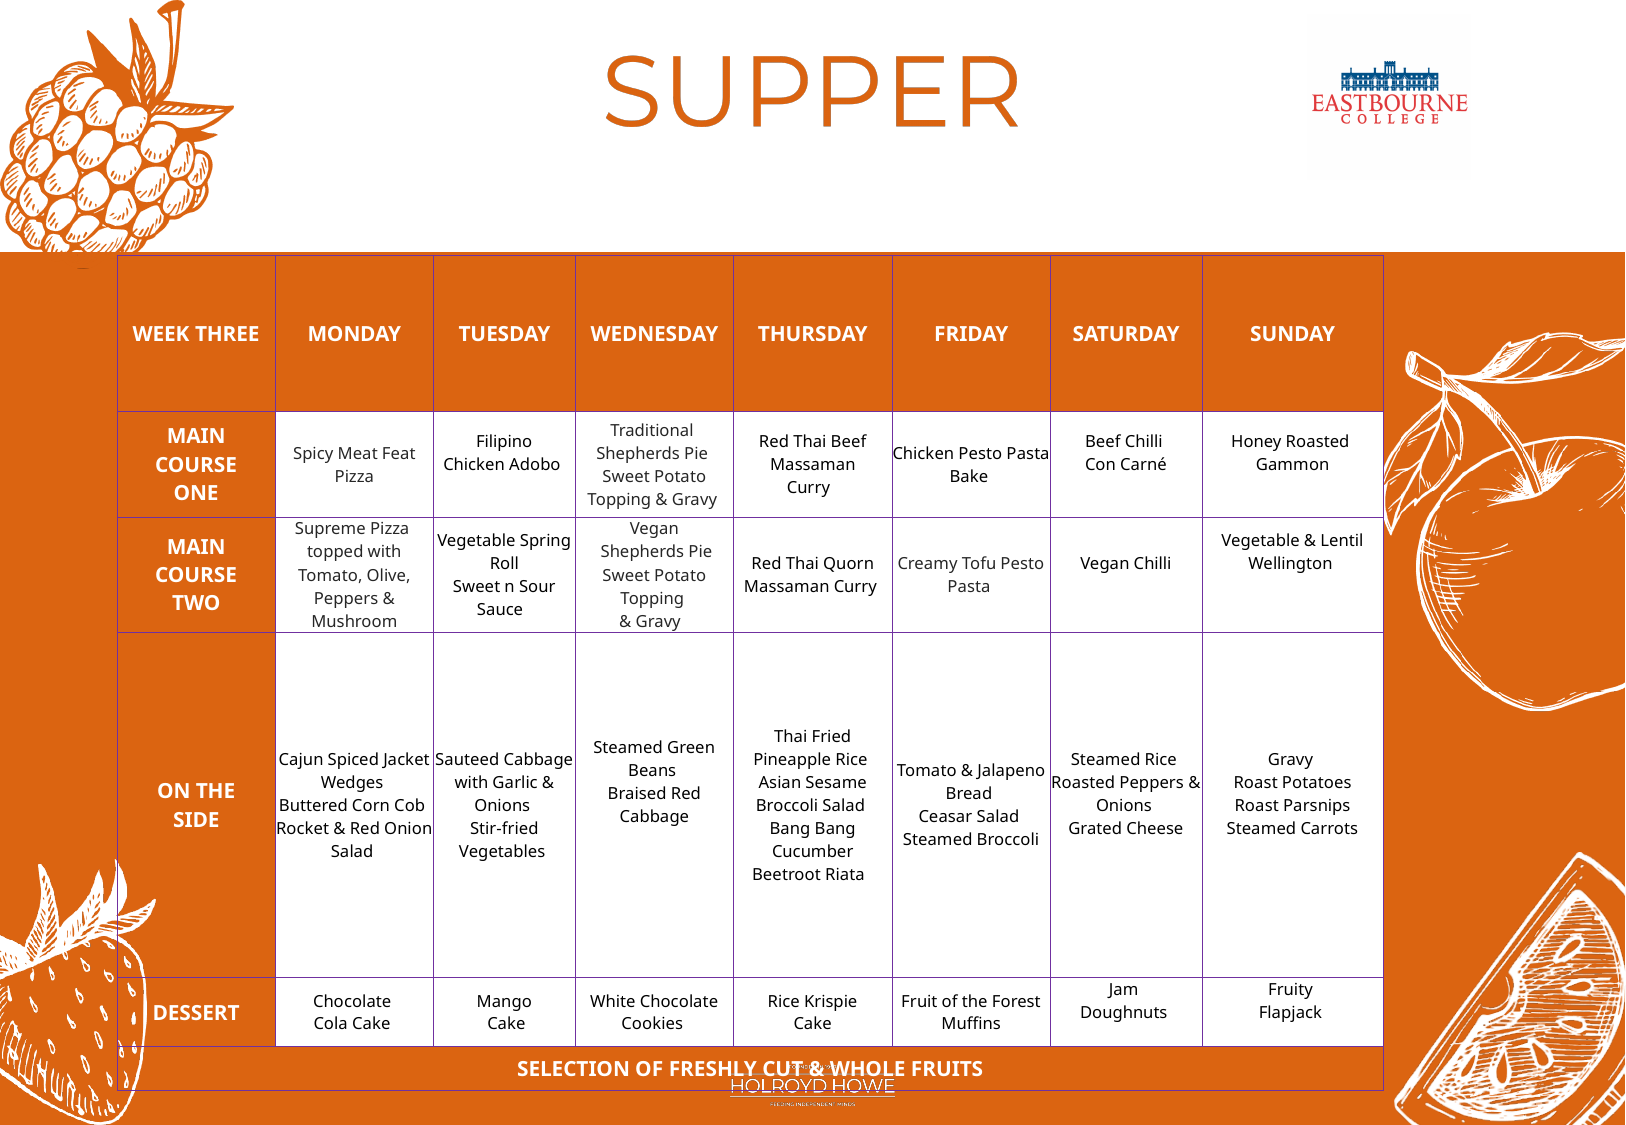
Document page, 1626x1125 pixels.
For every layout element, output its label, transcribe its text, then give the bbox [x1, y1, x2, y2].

table_header WEDNESDAY [576, 256, 733, 411]
table_cell Vegetable Spring Roll Sweet n Sour Sauce [434, 518, 575, 632]
table_cell Steamed Green Beans Braised Red Cabbage [576, 633, 733, 977]
table_cell Mango Cake [434, 978, 575, 1046]
table_cell Fruity Flapjack [1203, 978, 1383, 1046]
table_cell Chicken Pesto Pasta Bake [893, 412, 1050, 517]
picture [0, 859, 156, 1125]
table_cell Cajun Spiced Jacket Wedges Buttered Corn Cob Rocket & Red Onion Salad [276, 633, 433, 977]
table_cell MAIN COURSE TWO [118, 518, 275, 632]
table_cell Red Thai Quorn Massaman Curry [734, 518, 892, 632]
picture [0, 0, 234, 269]
picture [601, 41, 1024, 153]
table_cell Vegan Shepherds Pie Sweet Potato Topping & Gravy [576, 518, 733, 632]
table_cell Honey Roasted Gammon [1203, 412, 1383, 517]
picture [1384, 331, 1625, 712]
table_cell Supreme Pizza topped with Tomato, Olive, Peppers & Mushroom [276, 518, 433, 632]
table_cell Creamy Tofu Pesto Pasta [893, 518, 1050, 632]
table_cell Fruit of the Forest Muffins [893, 978, 1050, 1046]
table_header THURSDAY [734, 256, 892, 411]
table_cell Beef Chilli Con Carné [1051, 412, 1202, 517]
table_cell Chocolate Cola Cake [276, 978, 433, 1046]
table_cell Red Thai Beef Massaman Curry [734, 412, 892, 517]
table_cell Traditional Shepherds Pie Sweet Potato Topping & Gravy [576, 412, 733, 517]
picture [1393, 852, 1626, 1125]
table_cell Jam Doughnuts [1051, 978, 1202, 1046]
picture [730, 1065, 895, 1107]
table_header TUESDAY [434, 256, 575, 411]
table_cell Rice Krispie Cake [734, 978, 892, 1046]
table_header SATURDAY [1051, 256, 1202, 411]
table_header SUNDAY [1203, 256, 1383, 411]
table_cell ON THE SIDE [118, 633, 275, 977]
table_cell White Chocolate Cookies [576, 978, 733, 1046]
table_cell Thai Fried Pineapple Rice Asian Sesame Broccoli Salad Bang Bang Cucumber Beetroot Riata [734, 633, 892, 977]
table_header WEEK THREE [118, 256, 275, 411]
picture [1307, 14, 1471, 180]
table_cell DESSERT [118, 978, 275, 1046]
table_cell Sauteed Cabbage with Garlic & Onions Stir-fried Vegetables [434, 633, 575, 977]
table_cell Vegetable & Lentil Wellington [1203, 518, 1383, 632]
table_cell Gravy Roast Potatoes Roast Parsnips Steamed Carrots [1203, 633, 1383, 977]
table_cell Tomato & Jalapeno Bread Ceasar Salad Steamed Broccoli [893, 633, 1050, 977]
table_cell Vegan Chilli [1051, 518, 1202, 632]
table_cell Filipino Chicken Adobo [434, 412, 575, 517]
table_cell SELECTION OF FRESHLY CUT & WHOLE FRUITS [118, 1047, 1383, 1090]
table_cell MAIN COURSE ONE [118, 412, 275, 517]
table_header FRIDAY [893, 256, 1050, 411]
table_cell Steamed Rice Roasted Peppers & Onions Grated Cheese [1051, 633, 1202, 977]
table_cell Spicy Meat Feat Pizza [276, 412, 433, 517]
table_header MONDAY [276, 256, 433, 411]
